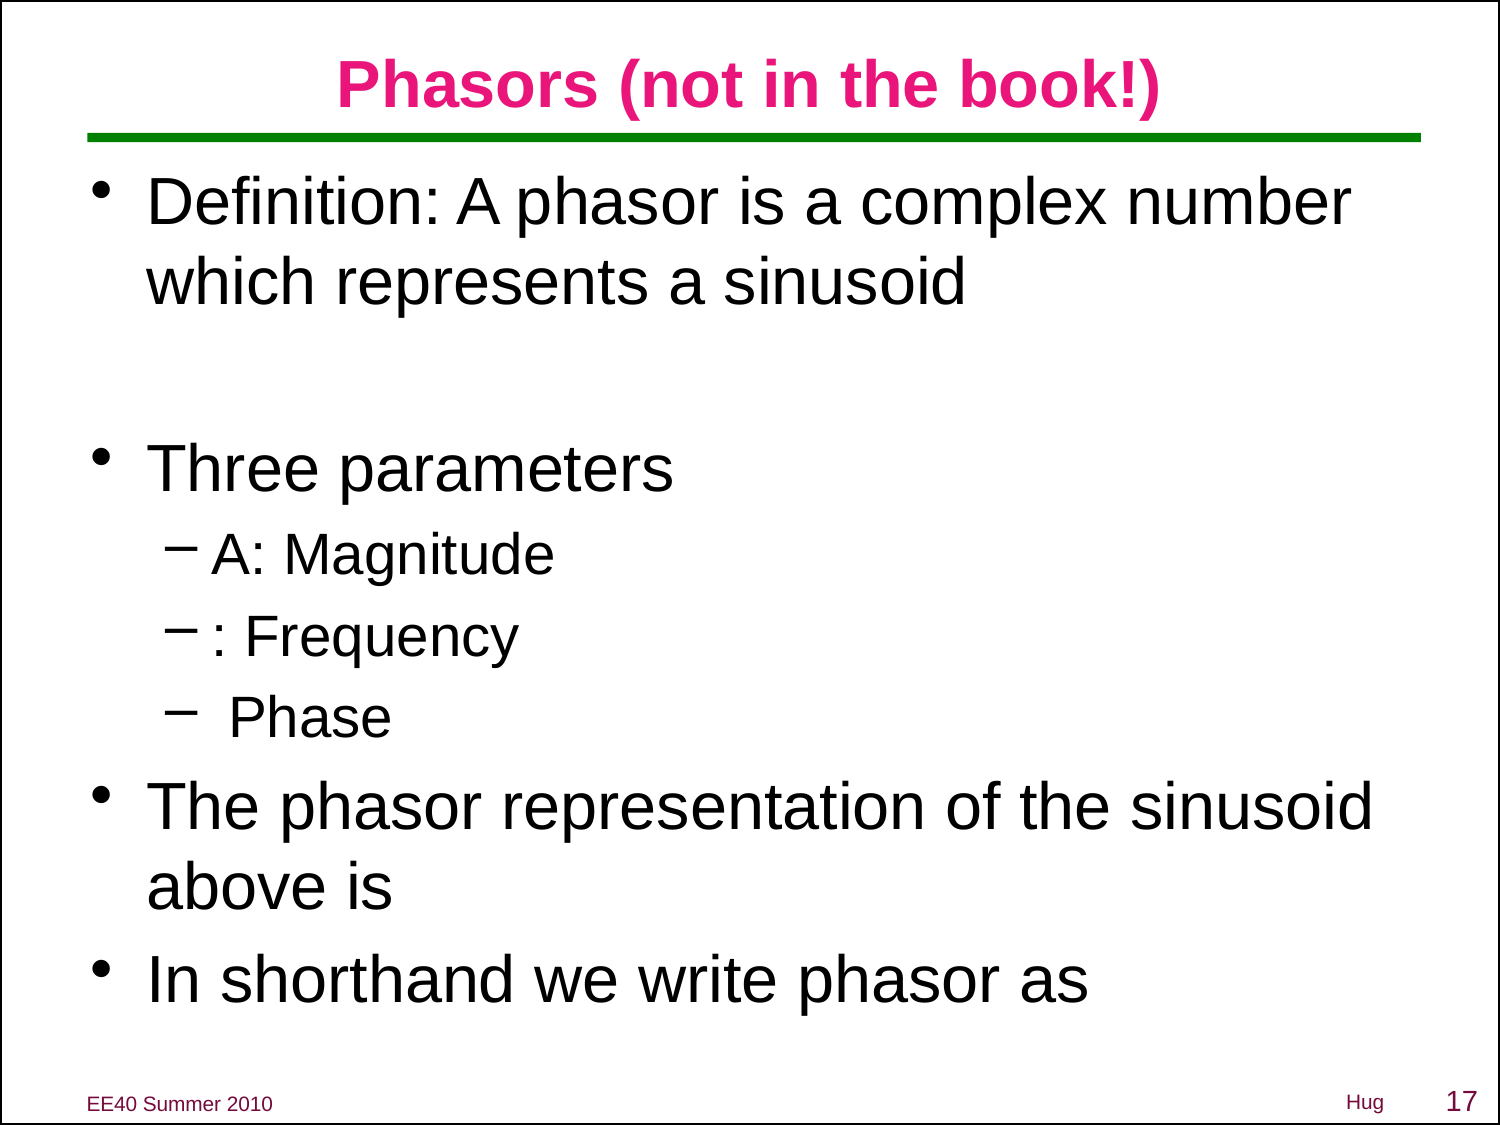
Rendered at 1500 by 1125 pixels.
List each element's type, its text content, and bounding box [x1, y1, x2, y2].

title Phasors (not in the book!) [74, 37, 1426, 126]
